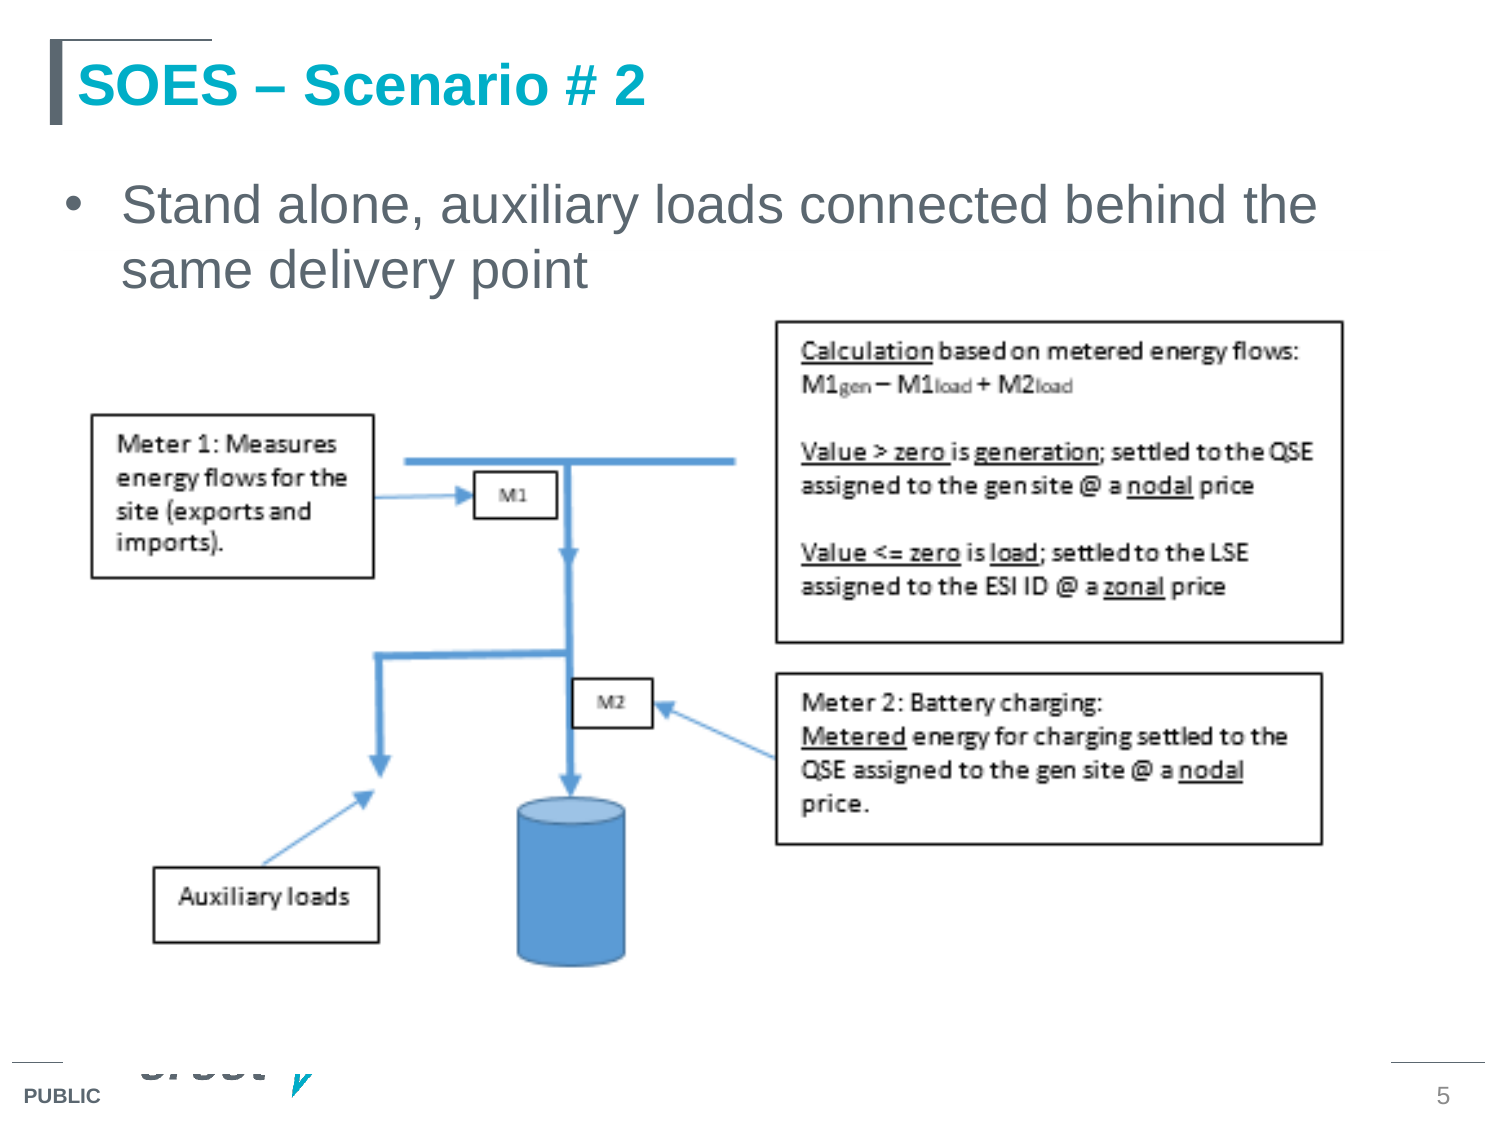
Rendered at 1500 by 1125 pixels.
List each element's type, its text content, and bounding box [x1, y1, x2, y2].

title SOES – Scenario # 2 [62, 39, 1450, 125]
slide_number 5 [1400, 1076, 1488, 1113]
picture [62, 249, 1391, 1100]
list Stand alone, auxiliary loads connected behind the same delivery point [50, 162, 1450, 325]
